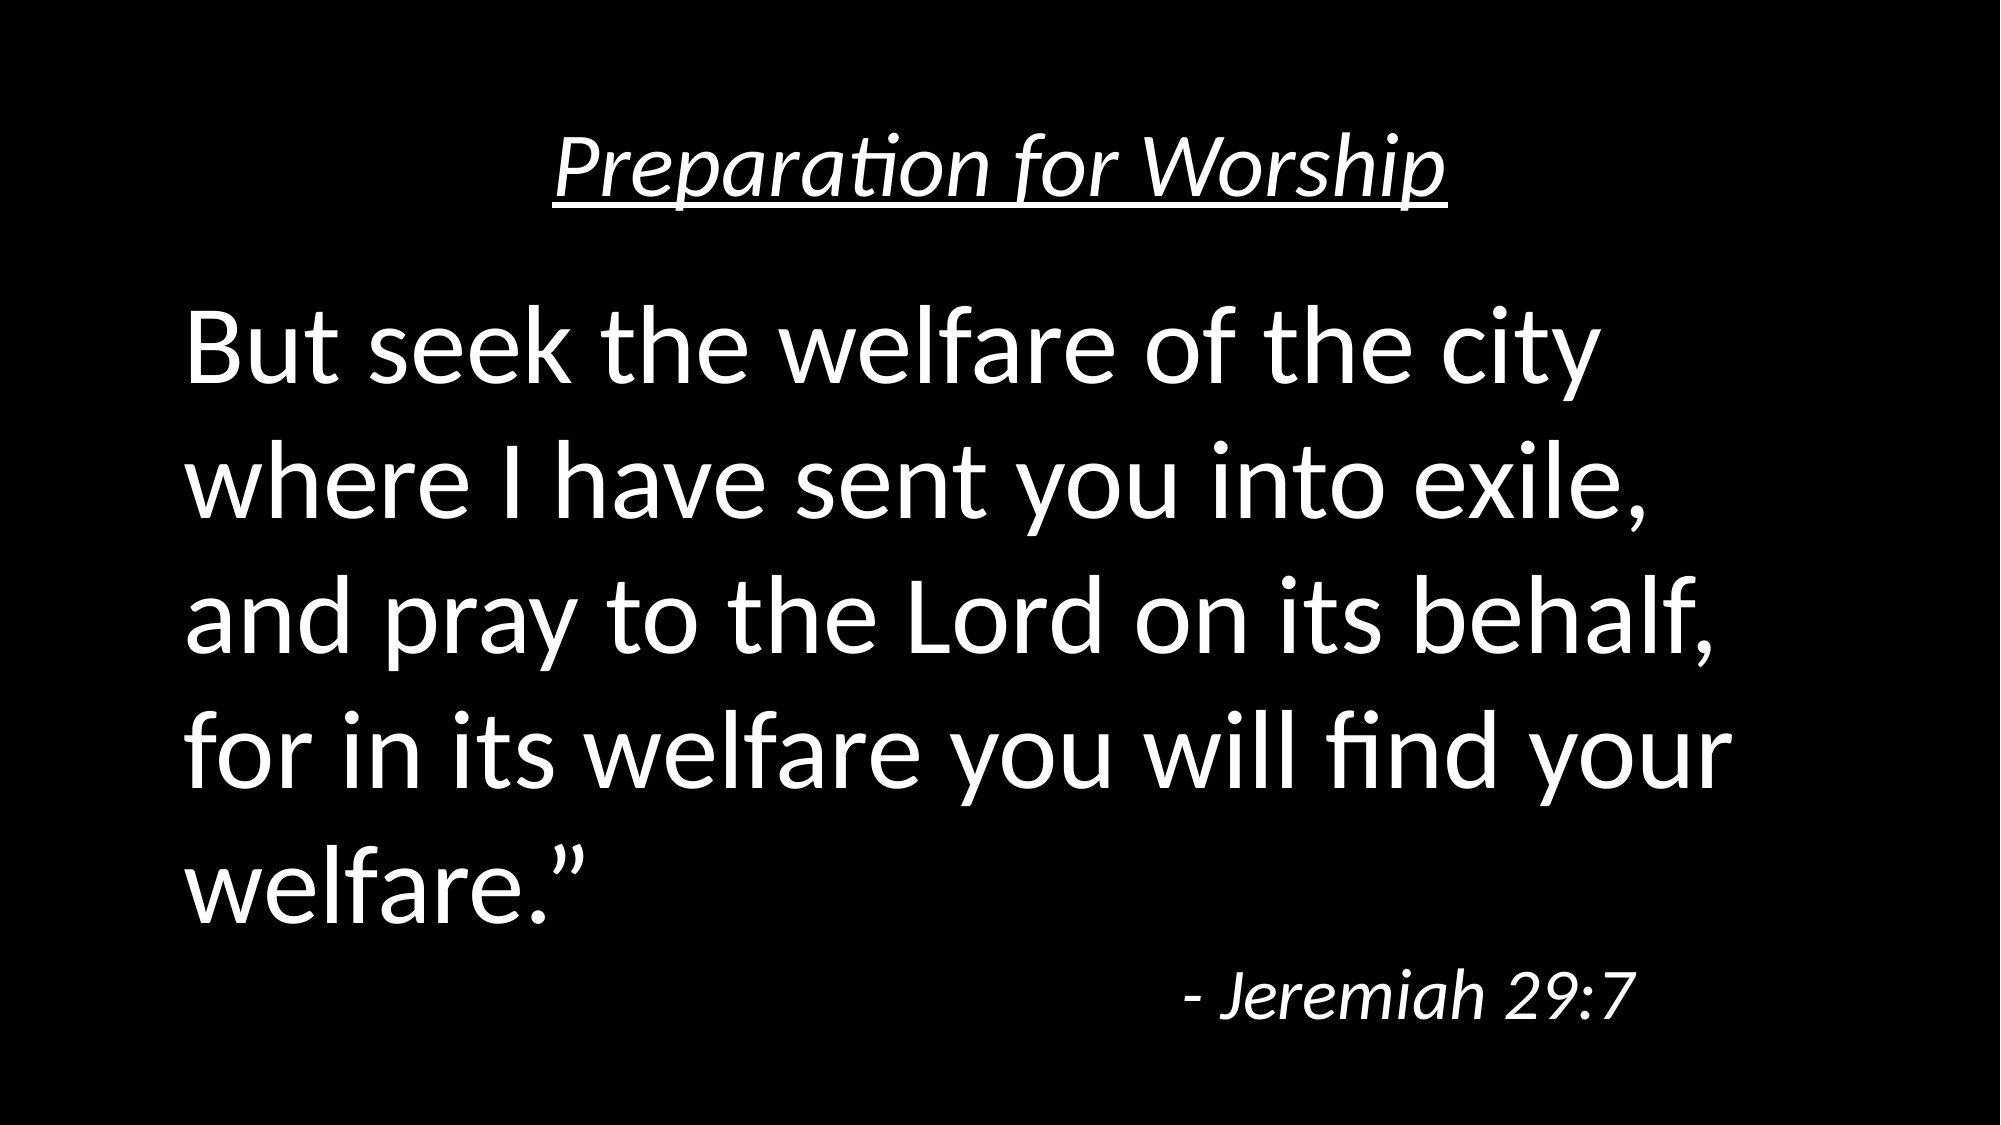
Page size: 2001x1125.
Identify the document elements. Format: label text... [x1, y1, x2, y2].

text_box But seek the welfare of the city where I have sent you into exile, and pray to the Lord on its behalf, for in its welfare you will find your welfare.” - Jeremiah 29:7 [169, 264, 1774, 1042]
text_box Preparation for Worship [67, 96, 1933, 222]
